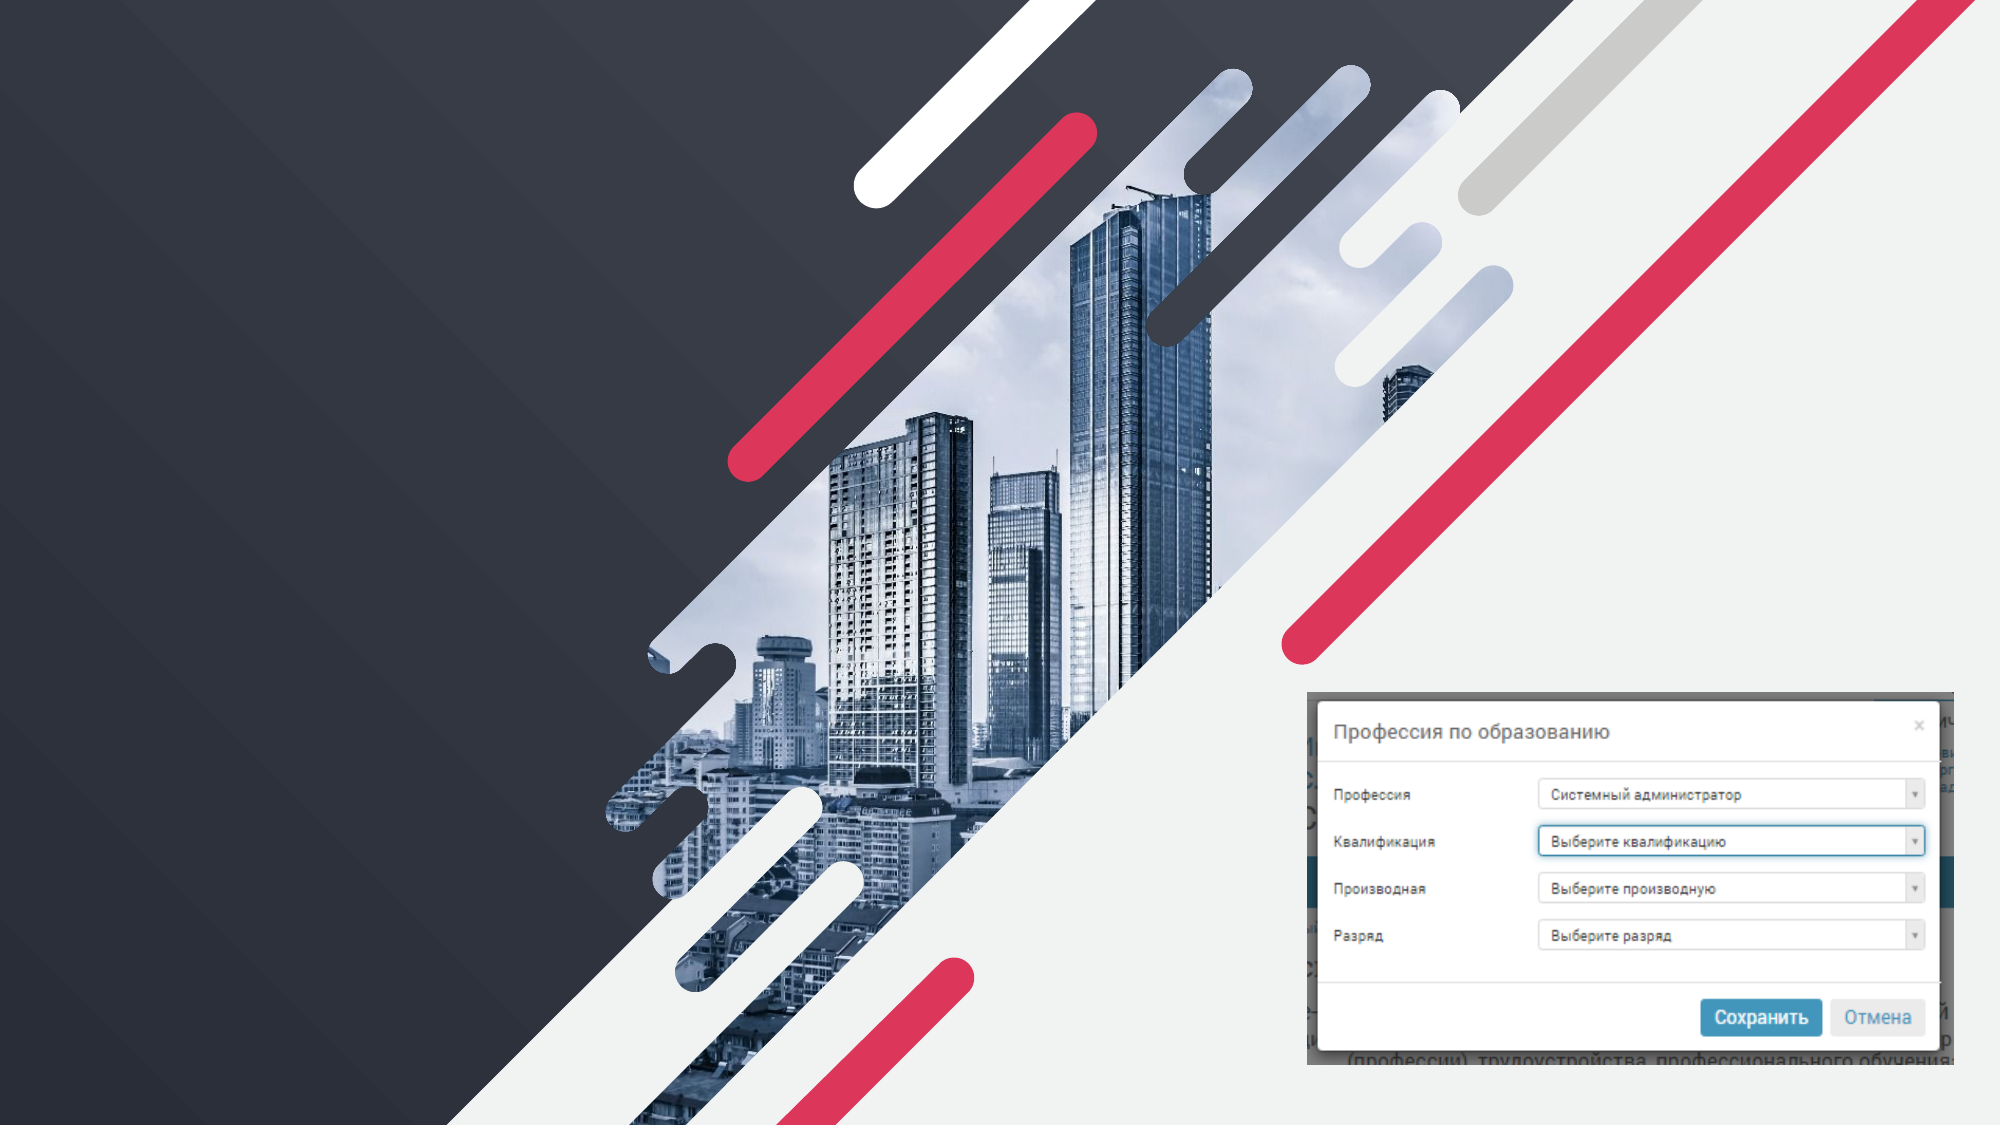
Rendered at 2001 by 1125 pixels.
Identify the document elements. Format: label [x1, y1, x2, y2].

picture [606, 65, 1513, 1125]
picture [1307, 692, 1954, 1065]
